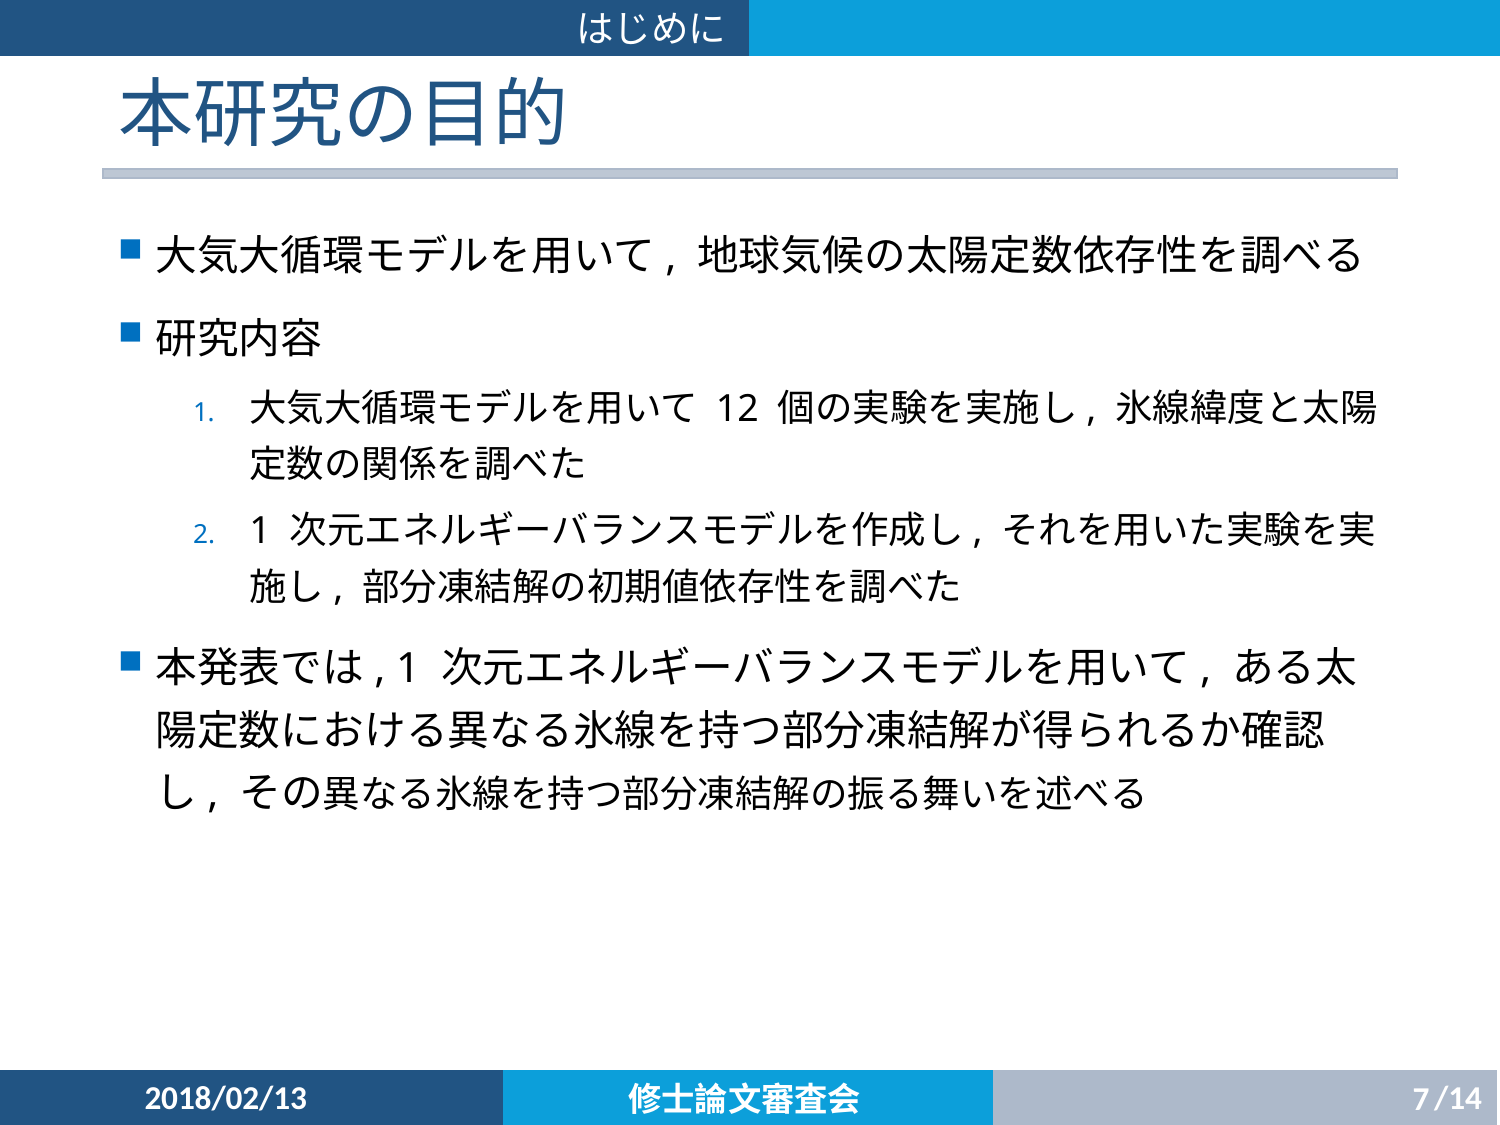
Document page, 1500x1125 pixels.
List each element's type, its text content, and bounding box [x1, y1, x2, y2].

slide_number 6 [1107, 1066, 1445, 1125]
footer 修士論文審査会 [491, 1068, 998, 1125]
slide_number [129, 1065, 467, 1125]
list 大気大循環モデルを用いて, 地球気候の太陽定数依存性を調べる 研究内容 大気大循環モデルを用いて 12 個の実験を実施し, 氷線緯度と太陽定数の関係を調べた 1 次元エネルギーバランスモデルを作成し, それを用いた実験を実施し, 部分凍結解の初期値依存性を調べた 本発表では, 1 次元エネルギーバランスモデルを用いて, ある太陽定数における異なる氷線を持つ部分凍結解が得られるか確認し, その異なる氷線を持つ部分凍結解の振る舞いを述べる [103, 208, 1400, 951]
title 本研究の目的 [103, 67, 1223, 167]
